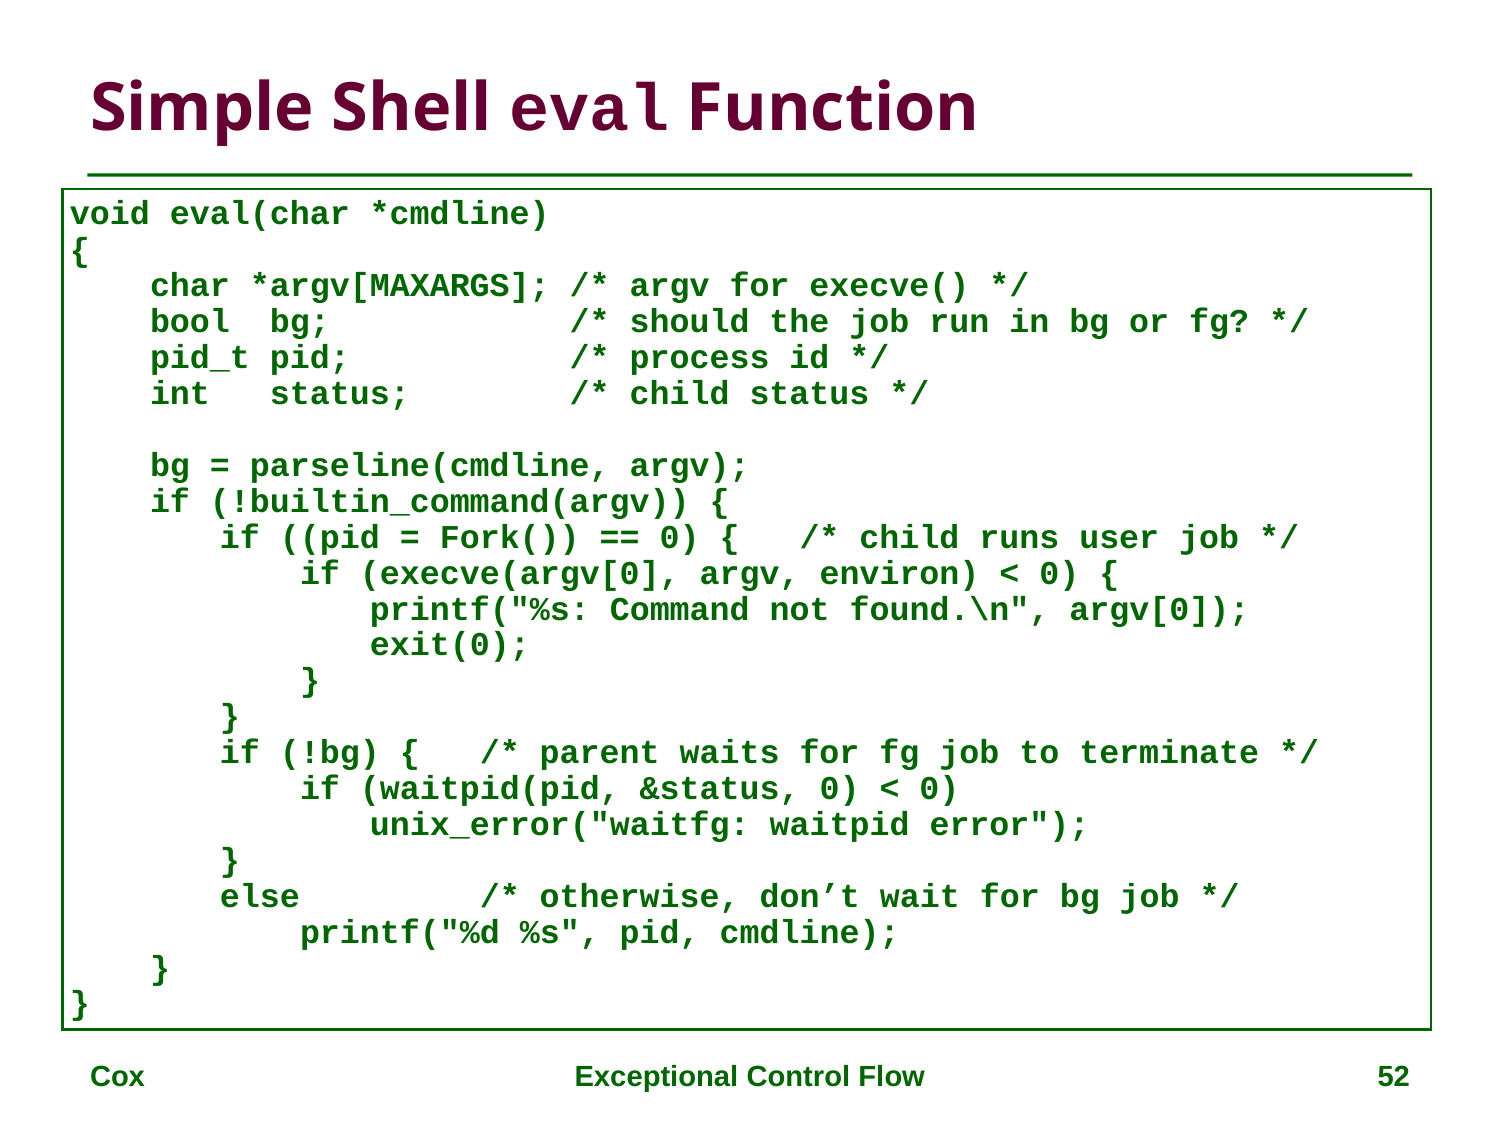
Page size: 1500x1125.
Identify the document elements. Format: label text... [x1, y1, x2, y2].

slide_number 52 [1074, 1049, 1426, 1103]
text_box void eval(char *cmdline) { char *argv[MAXARGS]; /* argv for execve() */ bool bg; /* should the job run in bg or fg? */ pid_t pid; /* process id */ int status; /* child status */ bg = parseline(cmdline, argv); if (!builtin_command(argv)) { if ((pid = Fork()) == 0) { /* child runs user job */ if (execve(argv[0], argv, environ) < 0) { printf("%s: Command not found.\n", argv[0]); exit(0); } } if (!bg) { /* parent waits for fg job to terminate */ if (waitpid(pid, &status, 0) < 0) unix_error("waitfg: waitpid error"); } else /* otherwise, don’t wait for bg job */ printf("%d %s", pid, cmdline); } } [62, 188, 1431, 1030]
footer Exceptional Control Flow [512, 1049, 988, 1103]
title Simple Shell eval Function [75, 45, 1425, 163]
slide_number Cox [74, 1049, 426, 1103]
